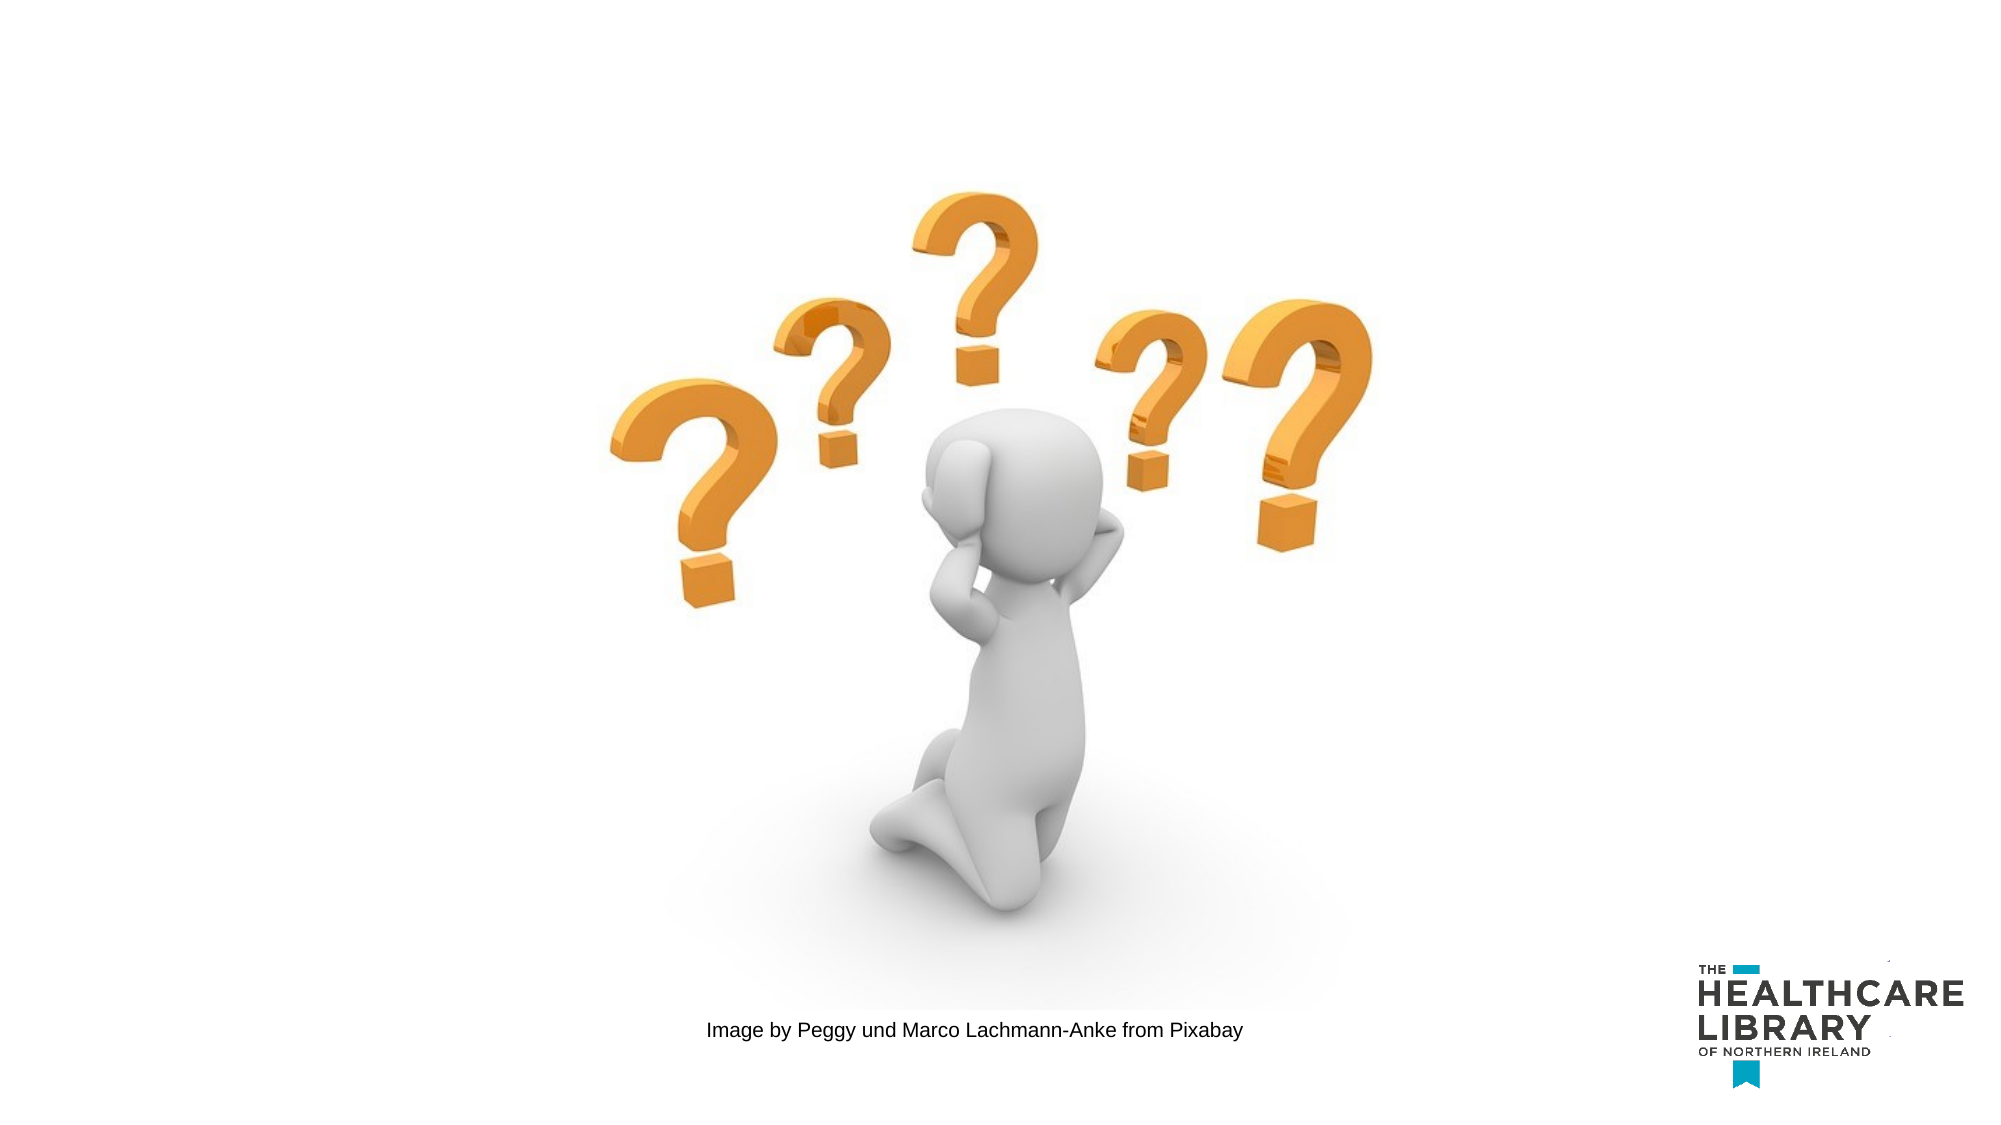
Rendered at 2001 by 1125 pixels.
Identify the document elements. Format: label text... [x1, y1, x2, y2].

text_box Image by Peggy und Marco Lachmann-Anke from Pixabay [691, 1010, 1278, 1049]
picture [1645, 918, 2000, 1125]
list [553, 115, 1447, 1010]
